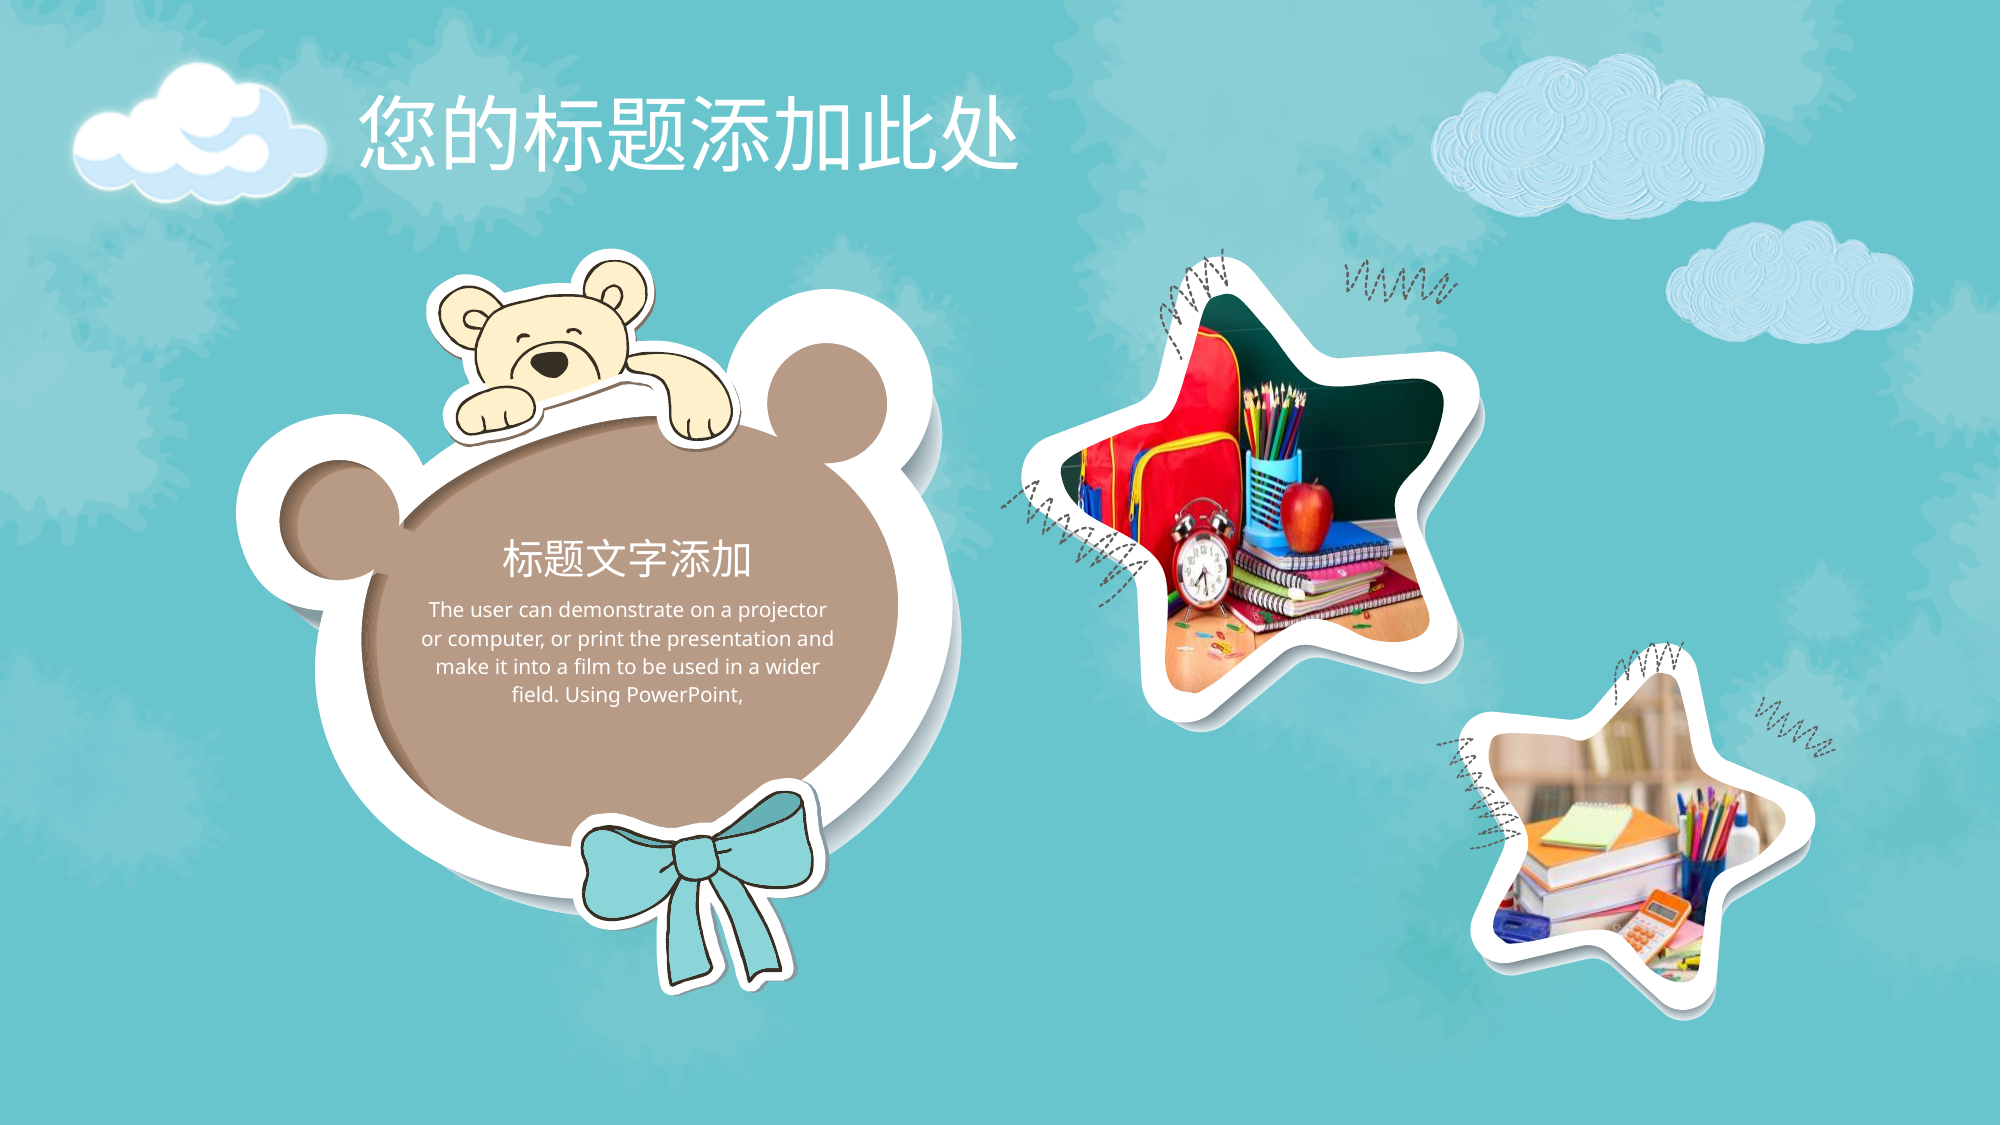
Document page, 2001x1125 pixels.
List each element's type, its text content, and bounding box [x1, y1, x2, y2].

picture [0, 0, 2000, 1125]
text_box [405, 515, 851, 717]
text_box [1421, 627, 1803, 1008]
text_box 您的标题添加此处 [341, 74, 1038, 190]
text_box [999, 247, 1486, 733]
